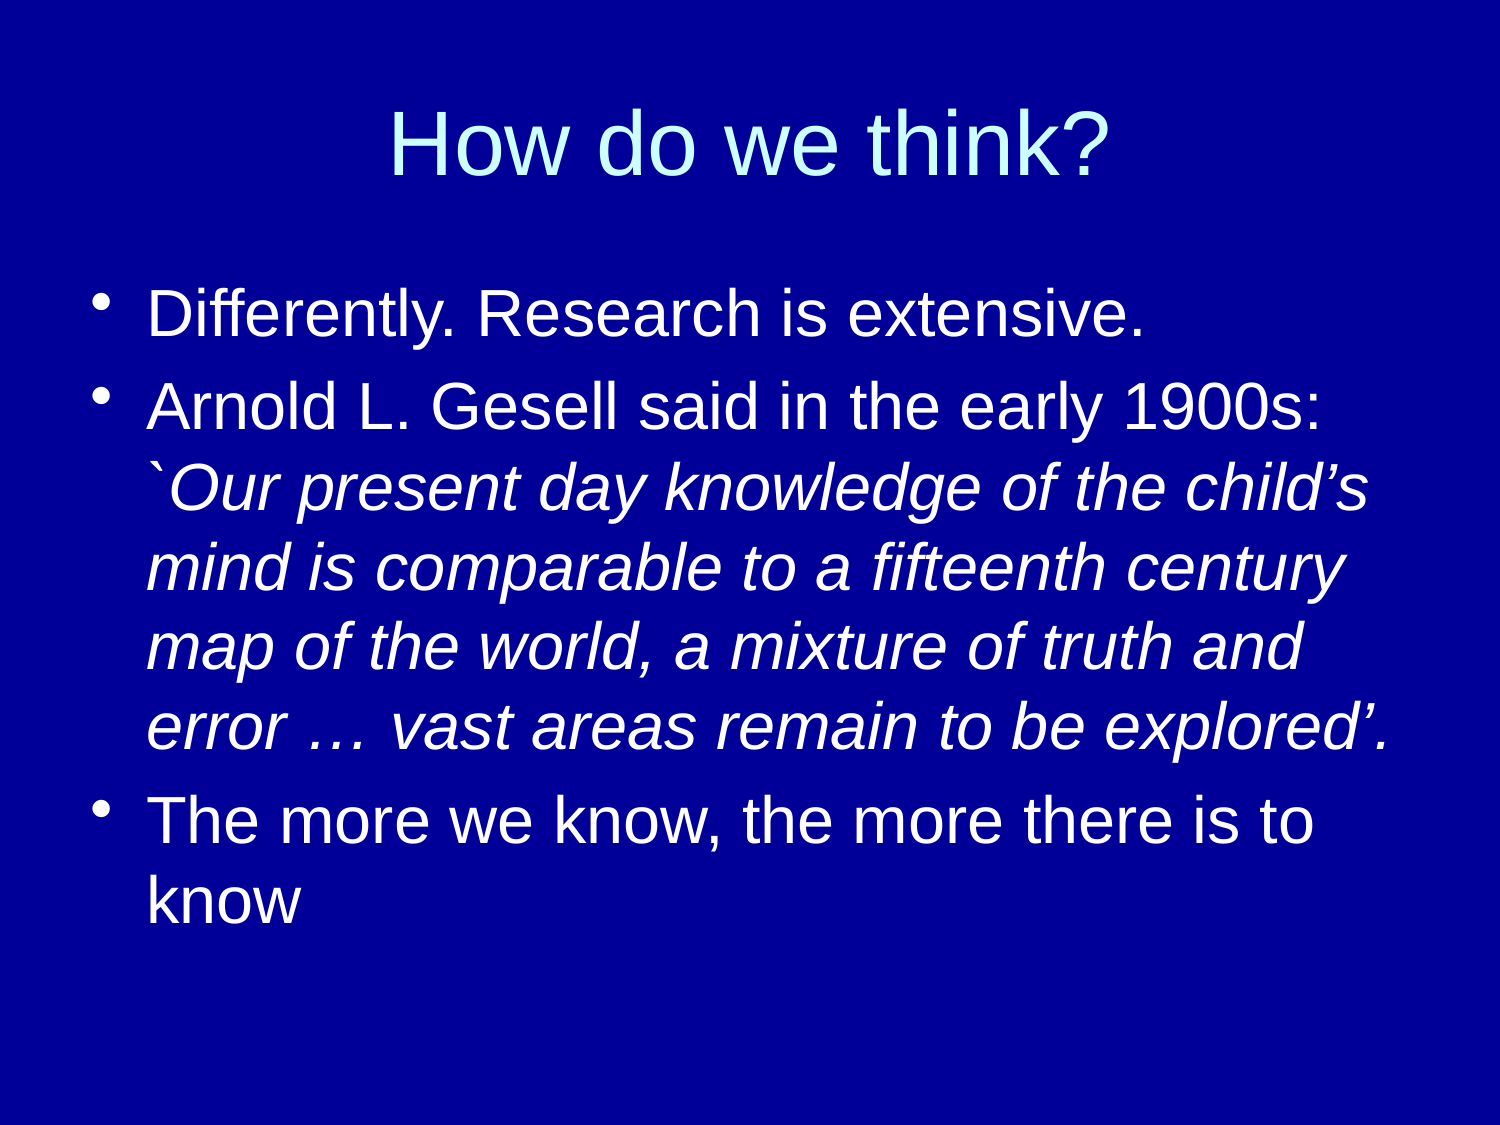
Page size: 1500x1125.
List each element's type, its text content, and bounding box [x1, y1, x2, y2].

list Differently. Research is extensive. Arnold L. Gesell said in the early 1900s: `Our present day knowledge of the child’s mind is comparable to a fifteenth century map of the world, a mixture of truth and error … vast areas remain to be explored’. The more we know, the more there is to know [74, 262, 1426, 1006]
title How do we think? [74, 44, 1426, 233]
